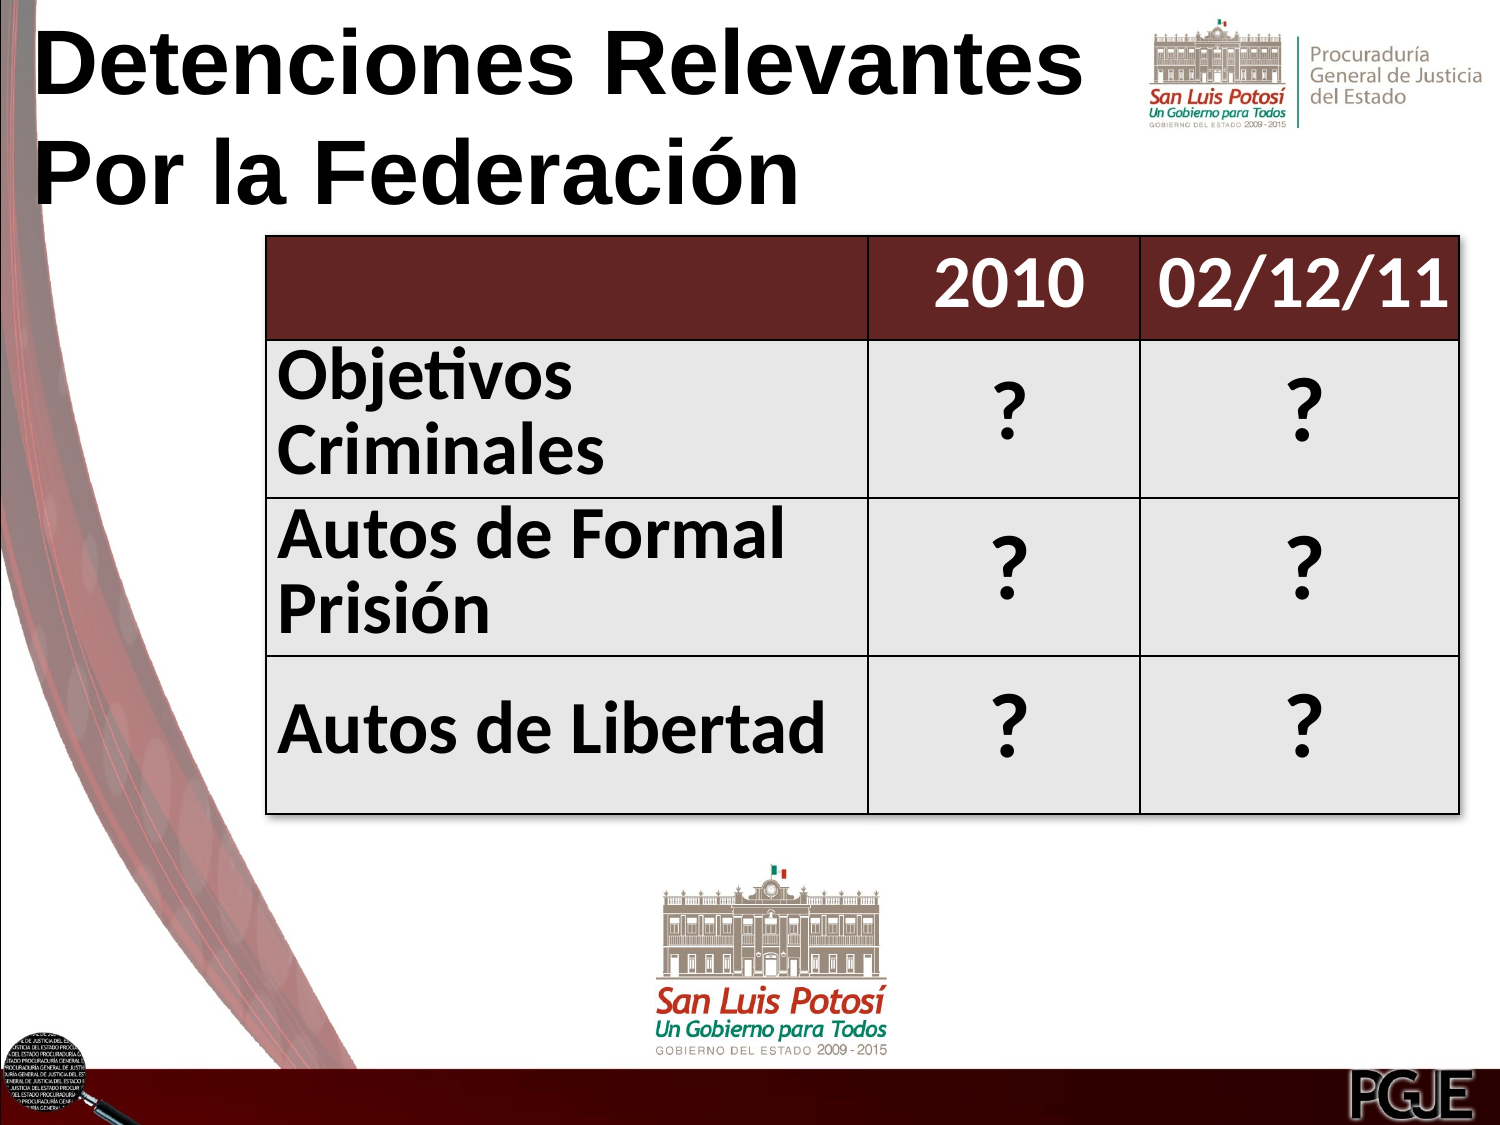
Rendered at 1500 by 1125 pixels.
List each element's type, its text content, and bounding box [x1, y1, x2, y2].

table_cell ? [1141, 341, 1458, 497]
table_cell Objetivos Criminales [267, 341, 867, 497]
table_cell Autos de Libertad [267, 657, 867, 813]
table_header [267, 237, 867, 339]
table_cell ? [869, 499, 1139, 655]
table_cell Autos de Formal Prisión [267, 499, 867, 655]
table_cell ? [869, 657, 1139, 813]
table_cell ? [1141, 657, 1458, 813]
table_cell ? [1141, 499, 1458, 655]
table_header 2010 [869, 237, 1139, 339]
picture [0, 0, 1500, 1125]
table_header 02/12/11 [1141, 237, 1458, 339]
table_cell ? [869, 341, 1139, 497]
text_box Detenciones Relevantes Por la Federación [17, 0, 1164, 90]
